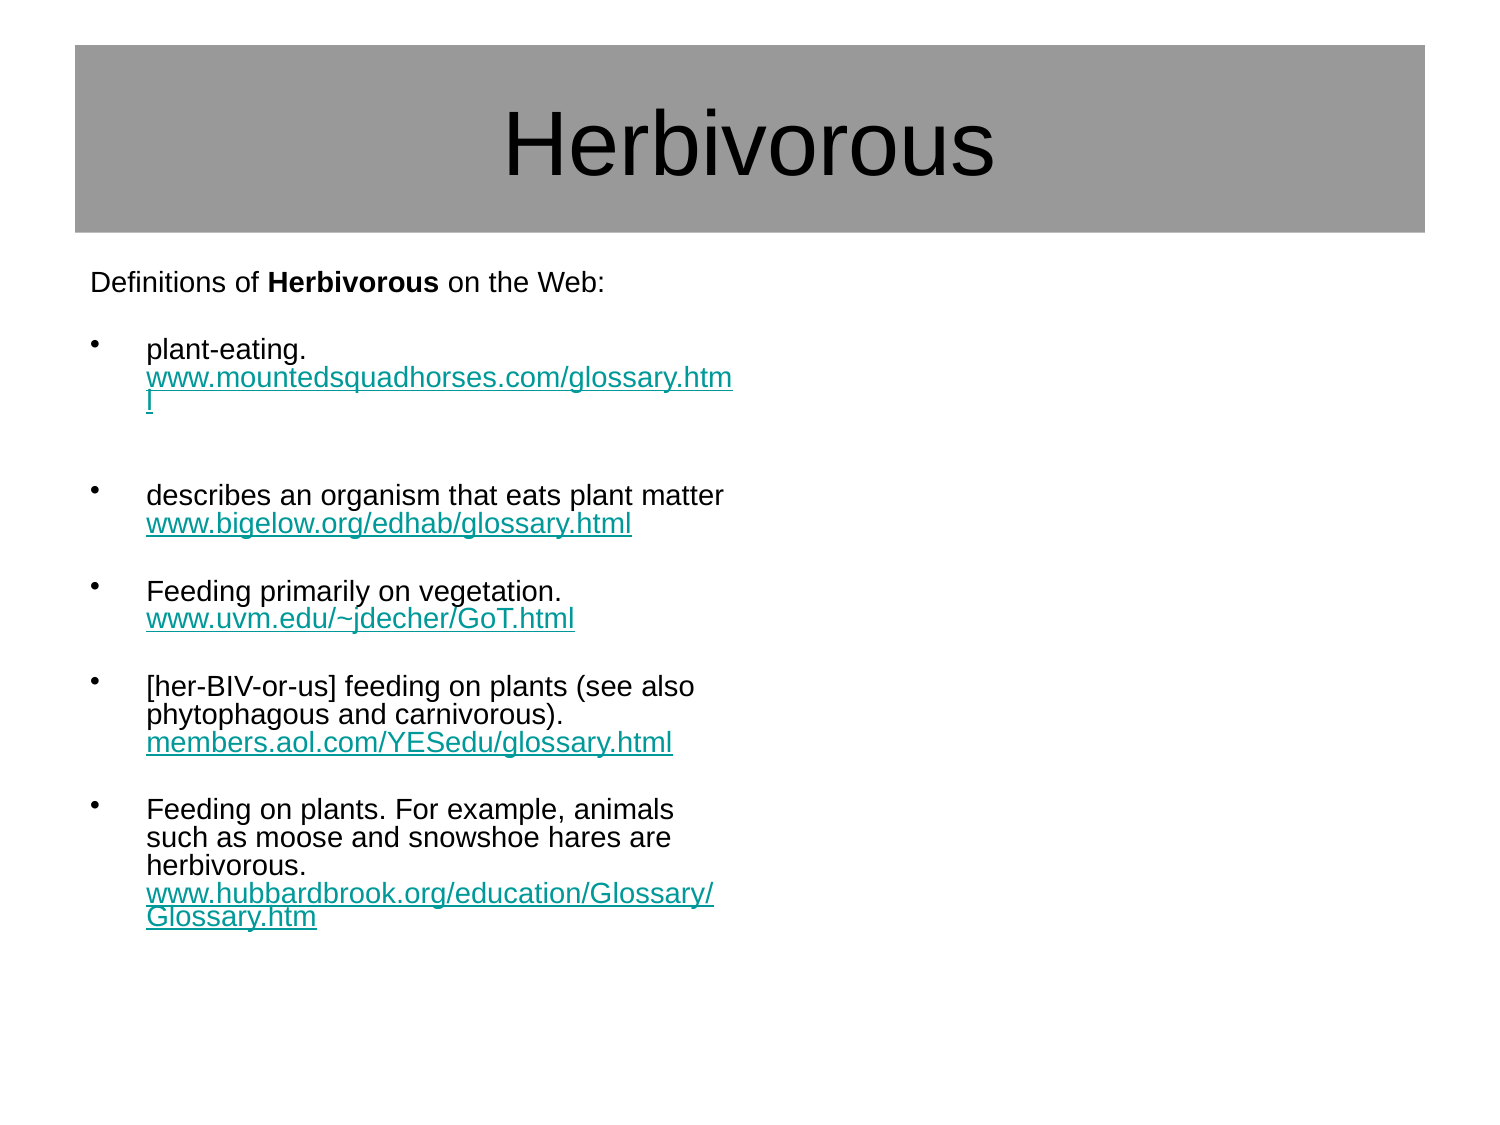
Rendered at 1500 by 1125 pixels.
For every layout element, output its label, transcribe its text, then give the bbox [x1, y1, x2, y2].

list Definitions of Herbivorous on the Web: plant-eating. www.mountedsquadhorses.com/glossary.html describes an organism that eats plant matter www.bigelow.org/edhab/glossary.html Feeding primarily on vegetation. www.uvm.edu/~jdecher/GoT.html [her-BIV-or-us] feeding on plants (see also phytophagous and carnivorous). members.aol.com/YESedu/glossary.html Feeding on plants. For example, animals such as moose and snowshoe hares are herbivorous. www.hubbardbrook.org/education/Glossary/Glossary.htm [75, 262, 750, 1005]
title Herbivorous [75, 45, 1425, 233]
